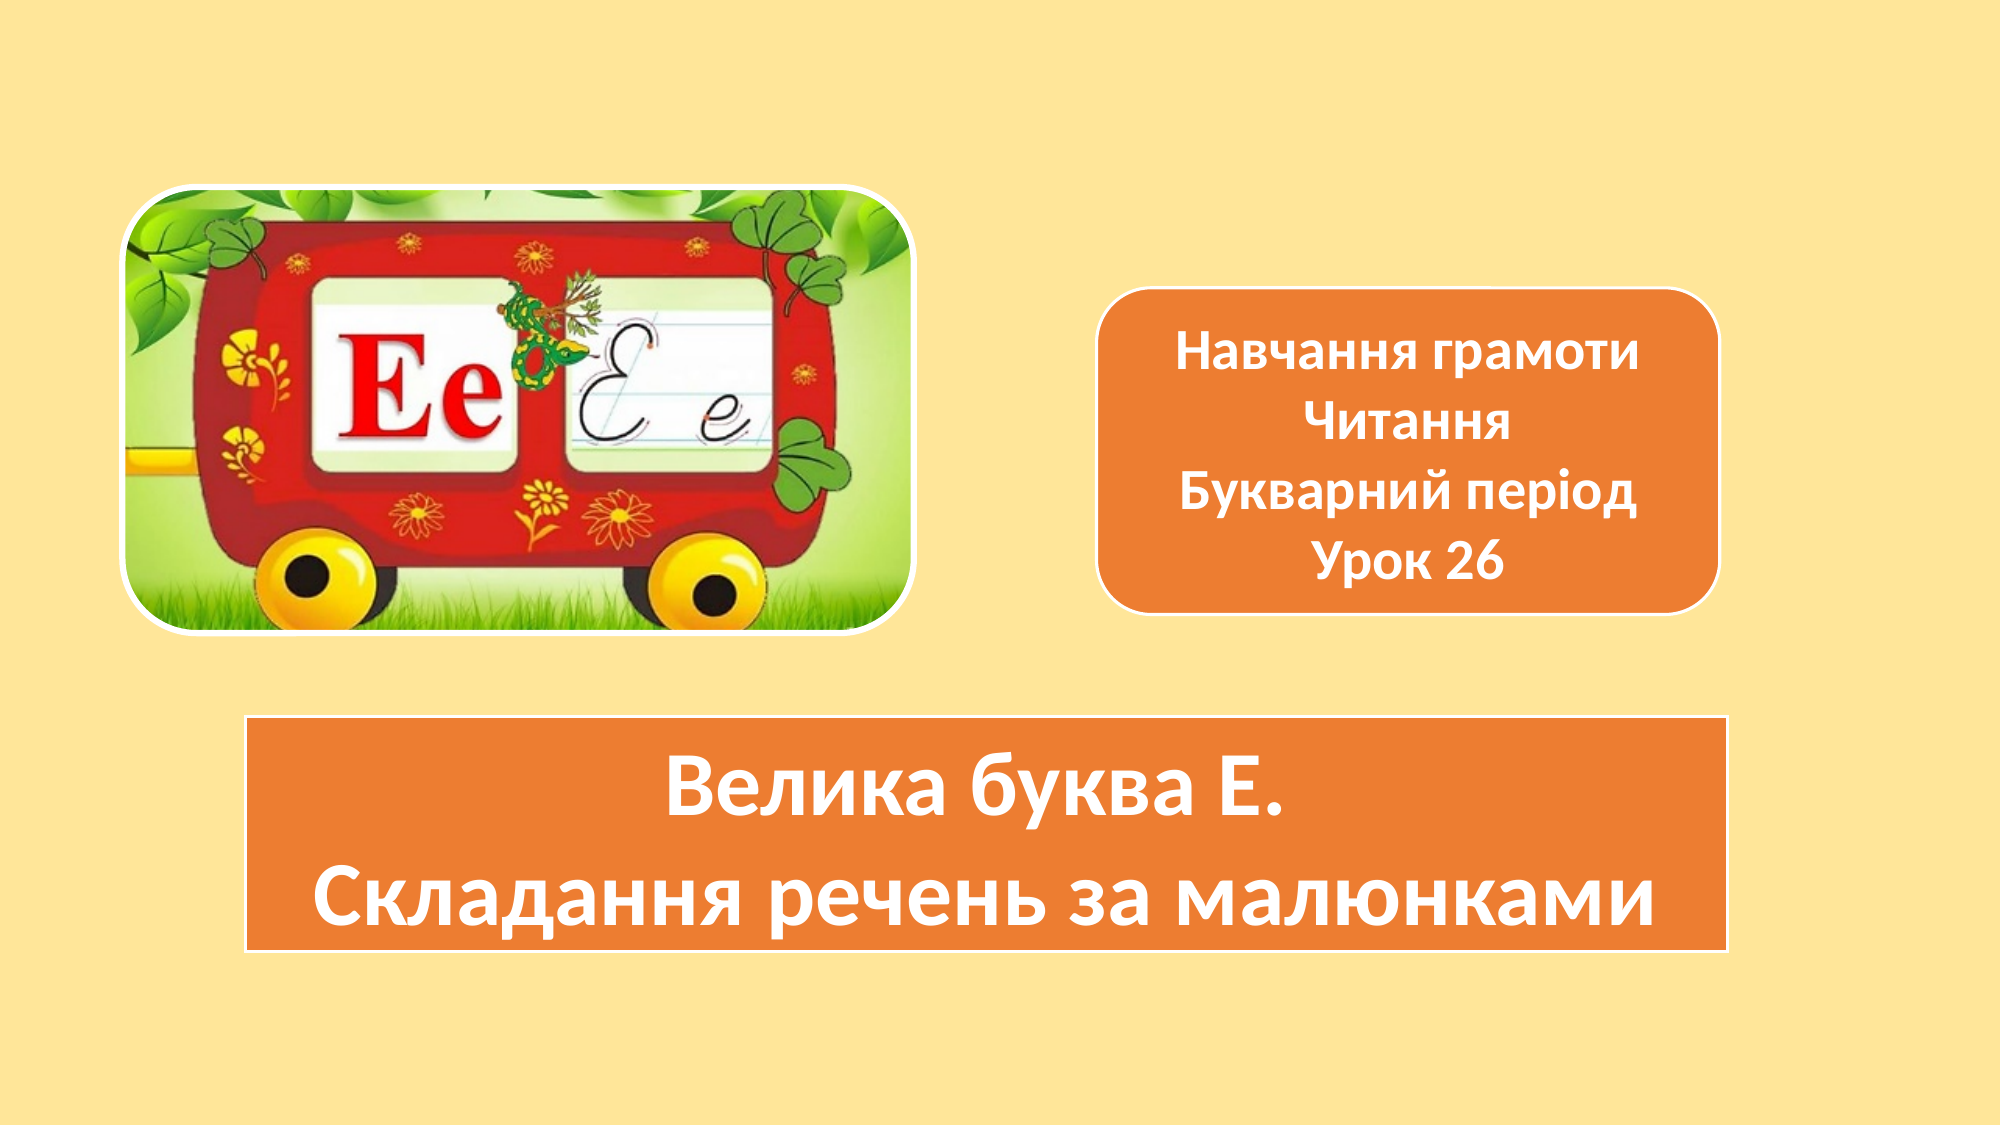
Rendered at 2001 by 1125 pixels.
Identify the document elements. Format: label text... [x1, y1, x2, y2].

text_box Навчання грамоти Читання Букварний період Урок 26 [1094, 286, 1722, 617]
picture [122, 186, 914, 634]
text_box Велика буква Е. Складання речень за малюнками [244, 715, 1729, 953]
